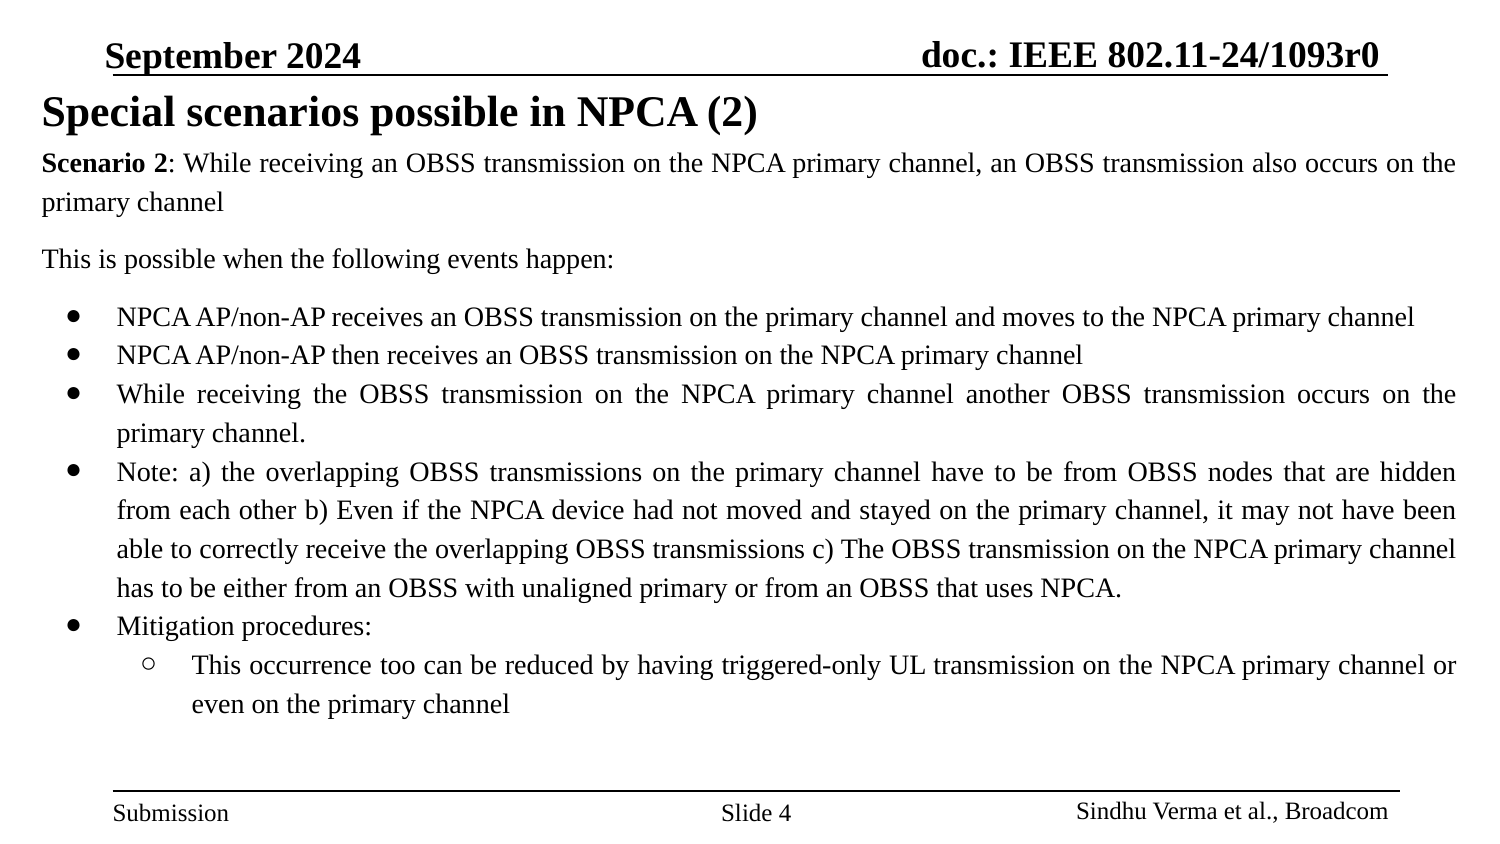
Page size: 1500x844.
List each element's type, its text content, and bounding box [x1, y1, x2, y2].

title Special scenarios possible in NPCA (2) [30, 75, 1500, 151]
list Scenario 2: While receiving an OBSS transmission on the NPCA primary channel, an OBSS transmission also occurs on the primary channel This is possible when the following events happen: NPCA AP/non-AP receives an OBSS transmission on the primary channel and moves to the NPCA primary channel NPCA AP/non-AP then receives an OBSS transmission on the NPCA primary channel While receiving the OBSS transmission on the NPCA primary channel another OBSS transmission occurs on the primary channel. Note: a) the overlapping OBSS transmissions on the primary channel have to be from OBSS nodes that are hidden from each other b) Even if the NPCA device had not moved and stayed on the primary channel, it may not have been able to correctly receive the overlapping OBSS transmissions c) The OBSS transmission on the NPCA primary channel has to be either from an OBSS with unaligned primary or from an OBSS that uses NPCA. Mitigation procedures: This occurrence too can be reduced by having triggered-only UL transmission on the NPCA primary channel or even on the primary channel [30, 127, 1470, 743]
slide_number Slide ‹#› [712, 796, 800, 820]
